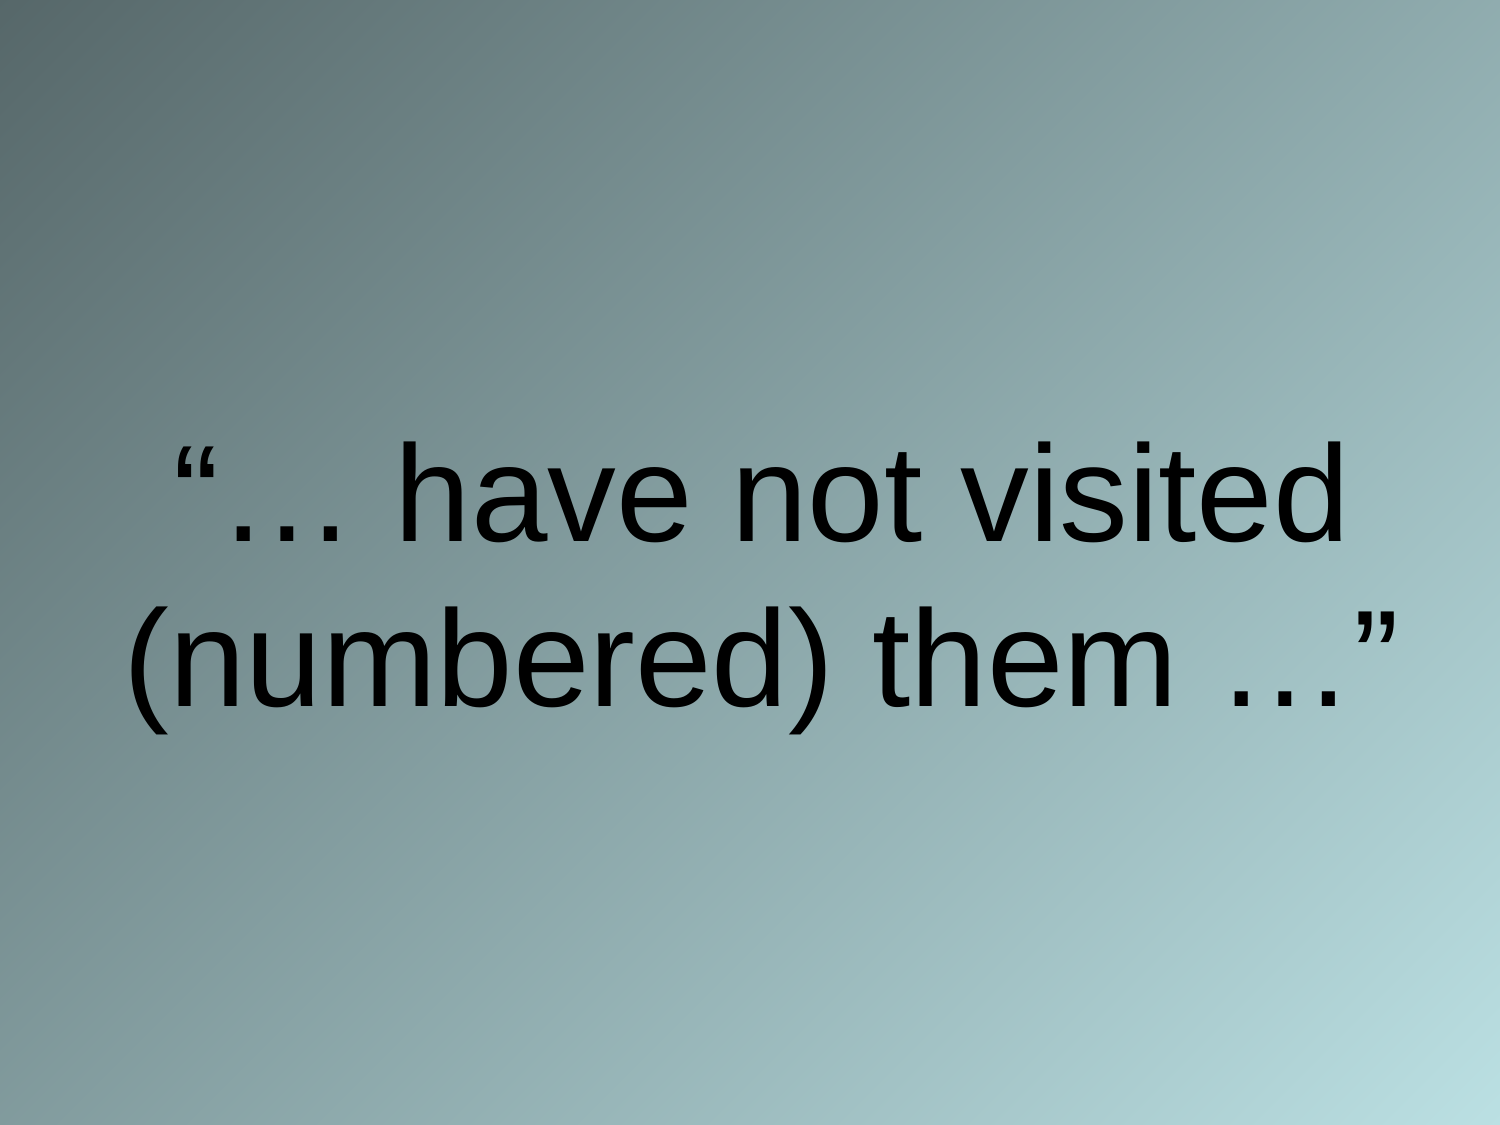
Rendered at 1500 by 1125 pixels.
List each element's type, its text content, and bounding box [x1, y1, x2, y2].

title “… have not visited (numbered) them …” [52, 89, 1471, 1048]
